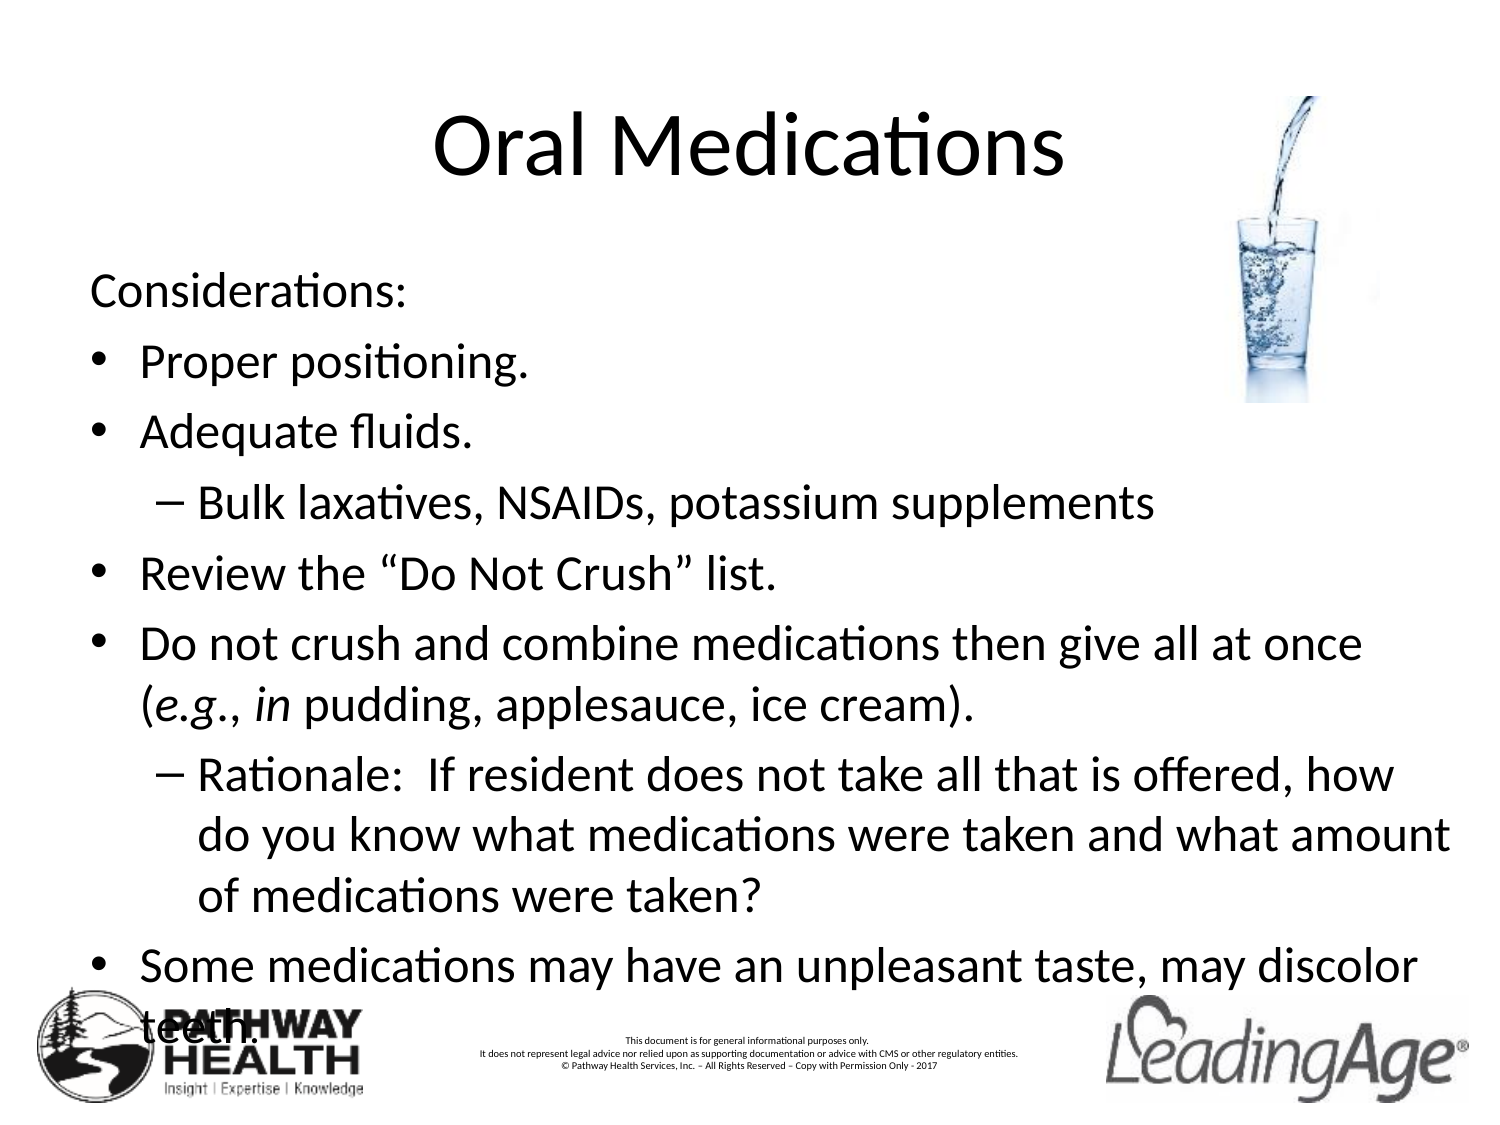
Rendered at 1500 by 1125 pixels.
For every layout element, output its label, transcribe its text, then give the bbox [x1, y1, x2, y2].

picture [37, 986, 363, 1103]
picture [1106, 1075, 1469, 1103]
picture [1174, 96, 1380, 404]
list Considerations: Proper positioning. Adequate fluids. Bulk laxatives, NSAIDs, potassium supplements Review the “Do Not Crush” list. Do not crush and combine medications then give all at once (e.g., in pudding, applesauce, ice cream). Rationale: If resident does not take all that is offered, how do you know what medications were taken and what amount of medications were taken? Some medications may have an unpleasant taste, may discolor teeth. [75, 249, 1475, 1075]
title Oral Medications [75, 45, 1425, 233]
